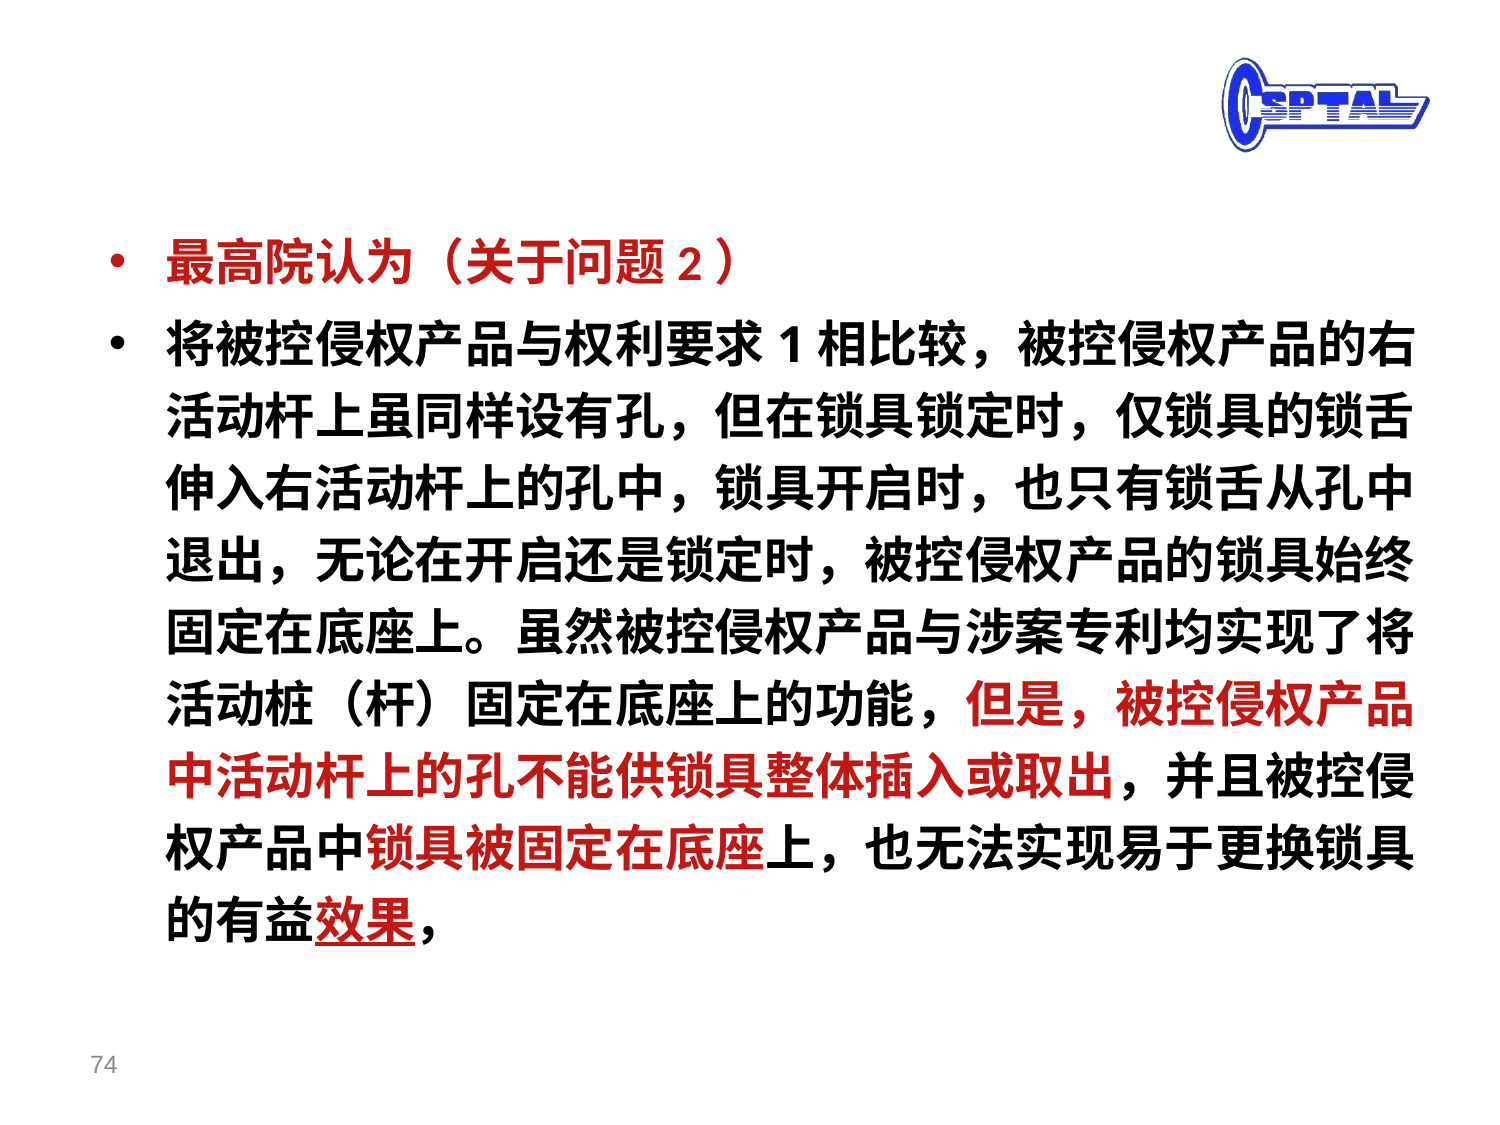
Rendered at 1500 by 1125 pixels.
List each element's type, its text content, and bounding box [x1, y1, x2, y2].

slide_number 74 [75, 1024, 425, 1103]
picture [1206, 46, 1433, 175]
list 最高院认为（关于问题2） 将被控侵权产品与权利要求1相比较，被控侵权产品的右活动杆上虽同样设有孔，但在锁具锁定时，仅锁具的锁舌伸入右活动杆上的孔中，锁具开启时，也只有锁舌从孔中退出，无论在开启还是锁定时，被控侵权产品的锁具始终固定在底座上。虽然被控侵权产品与涉案专利均实现了将活动桩（杆）固定在底座上的功能，但是，被控侵权产品中活动杆上的孔不能供锁具整体插入或取出，并且被控侵权产品中锁具被固定在底座上，也无法实现易于更换锁具的有益效果， [93, 210, 1438, 1024]
